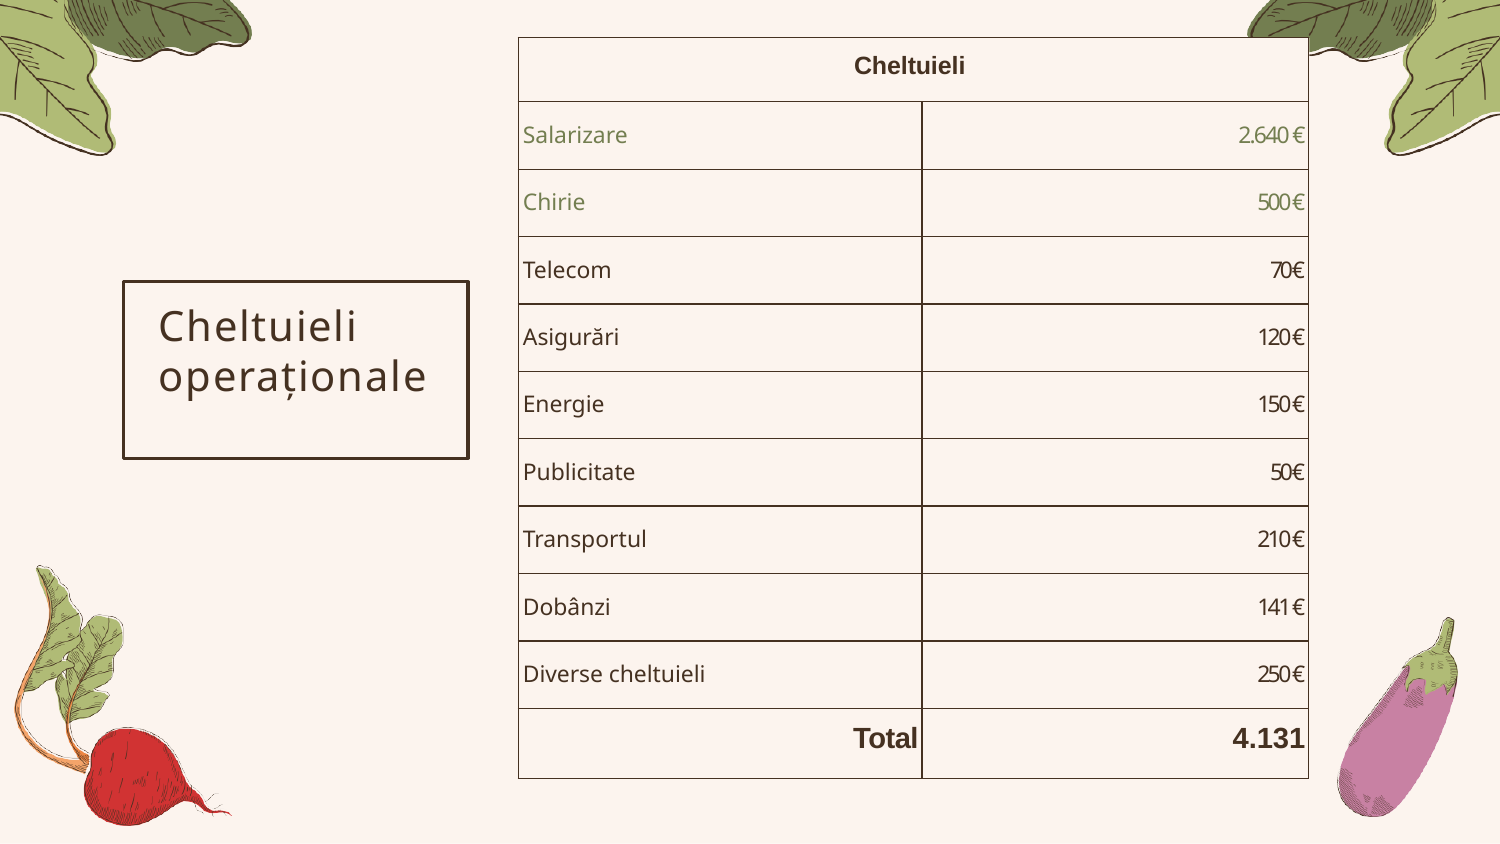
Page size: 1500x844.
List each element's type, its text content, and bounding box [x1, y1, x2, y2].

table_cell Telecom [519, 237, 921, 303]
table_cell 120 € [923, 305, 1308, 371]
table_cell Publicitate [519, 439, 921, 505]
table_cell 4.131 [923, 709, 1308, 778]
table_cell 2.640 € [923, 102, 1308, 169]
table_cell Diverse cheltuieli [519, 642, 921, 708]
table_cell 70 € [923, 237, 1308, 303]
table_cell 141 € [923, 574, 1308, 640]
picture [1336, 617, 1458, 817]
title Cheltuieli operaționale [123, 281, 468, 459]
table_cell 50 € [923, 439, 1308, 505]
picture [1247, 0, 1500, 156]
table_cell Total [519, 709, 921, 778]
table_cell Chirie [519, 170, 921, 236]
table_header Cheltuieli [519, 38, 1242, 101]
table_cell 210 € [923, 507, 1308, 573]
table_cell Salarizare [519, 102, 921, 169]
picture [14, 565, 233, 826]
table_cell 150 € [923, 372, 1308, 438]
table_cell Asigurări [519, 305, 921, 371]
table_cell 250 € [923, 642, 1308, 708]
table_cell Transportul [519, 507, 921, 573]
table_cell Dobânzi [519, 574, 921, 640]
table_cell Energie [519, 372, 921, 438]
table_cell 500 € [923, 170, 1308, 236]
picture [0, 0, 252, 156]
